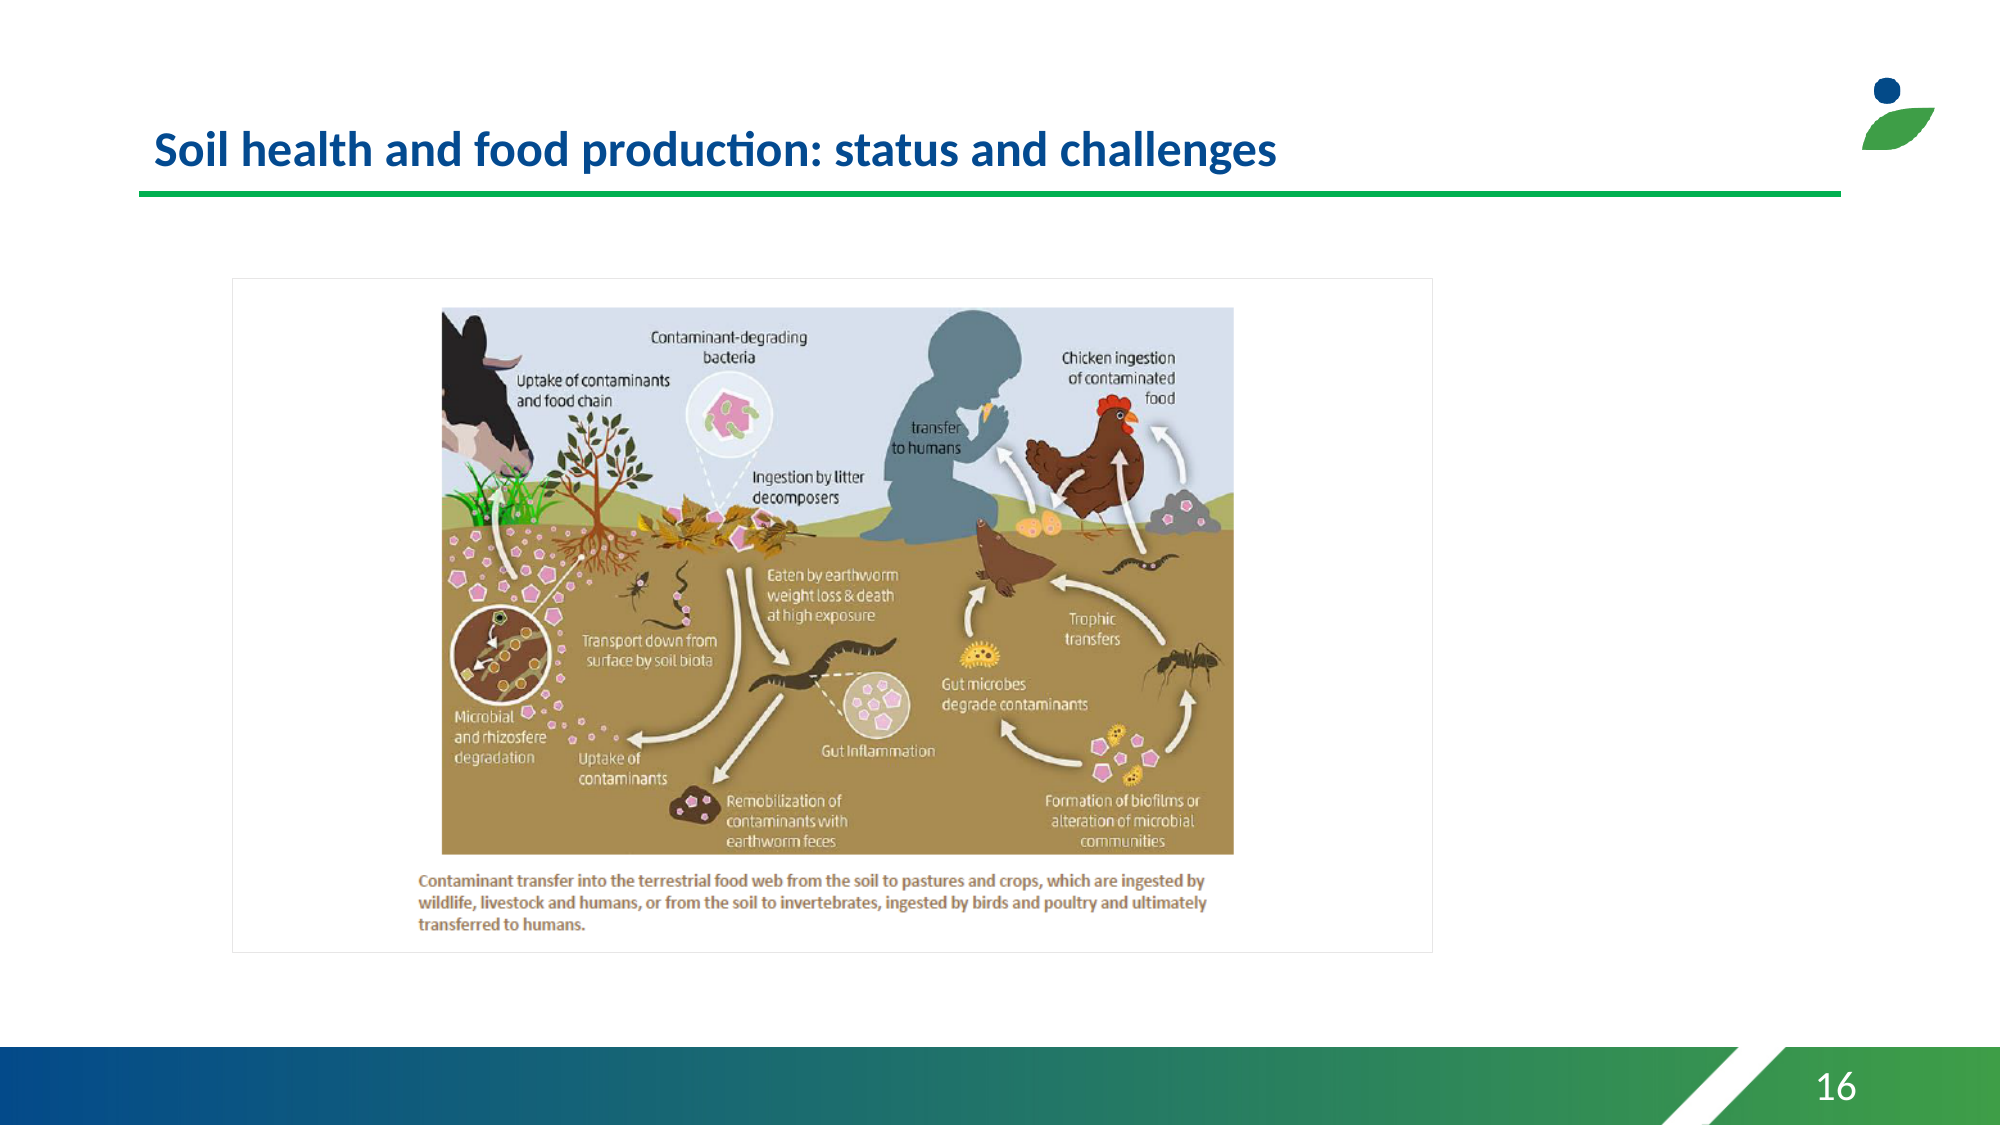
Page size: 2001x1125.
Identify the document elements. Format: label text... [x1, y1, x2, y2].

title Soil health and food production: status and challenges [139, 59, 1840, 185]
picture [0, 1047, 2000, 1125]
picture [232, 278, 1433, 953]
slide_number 16 [1782, 1051, 1889, 1112]
picture [1840, 53, 1952, 175]
